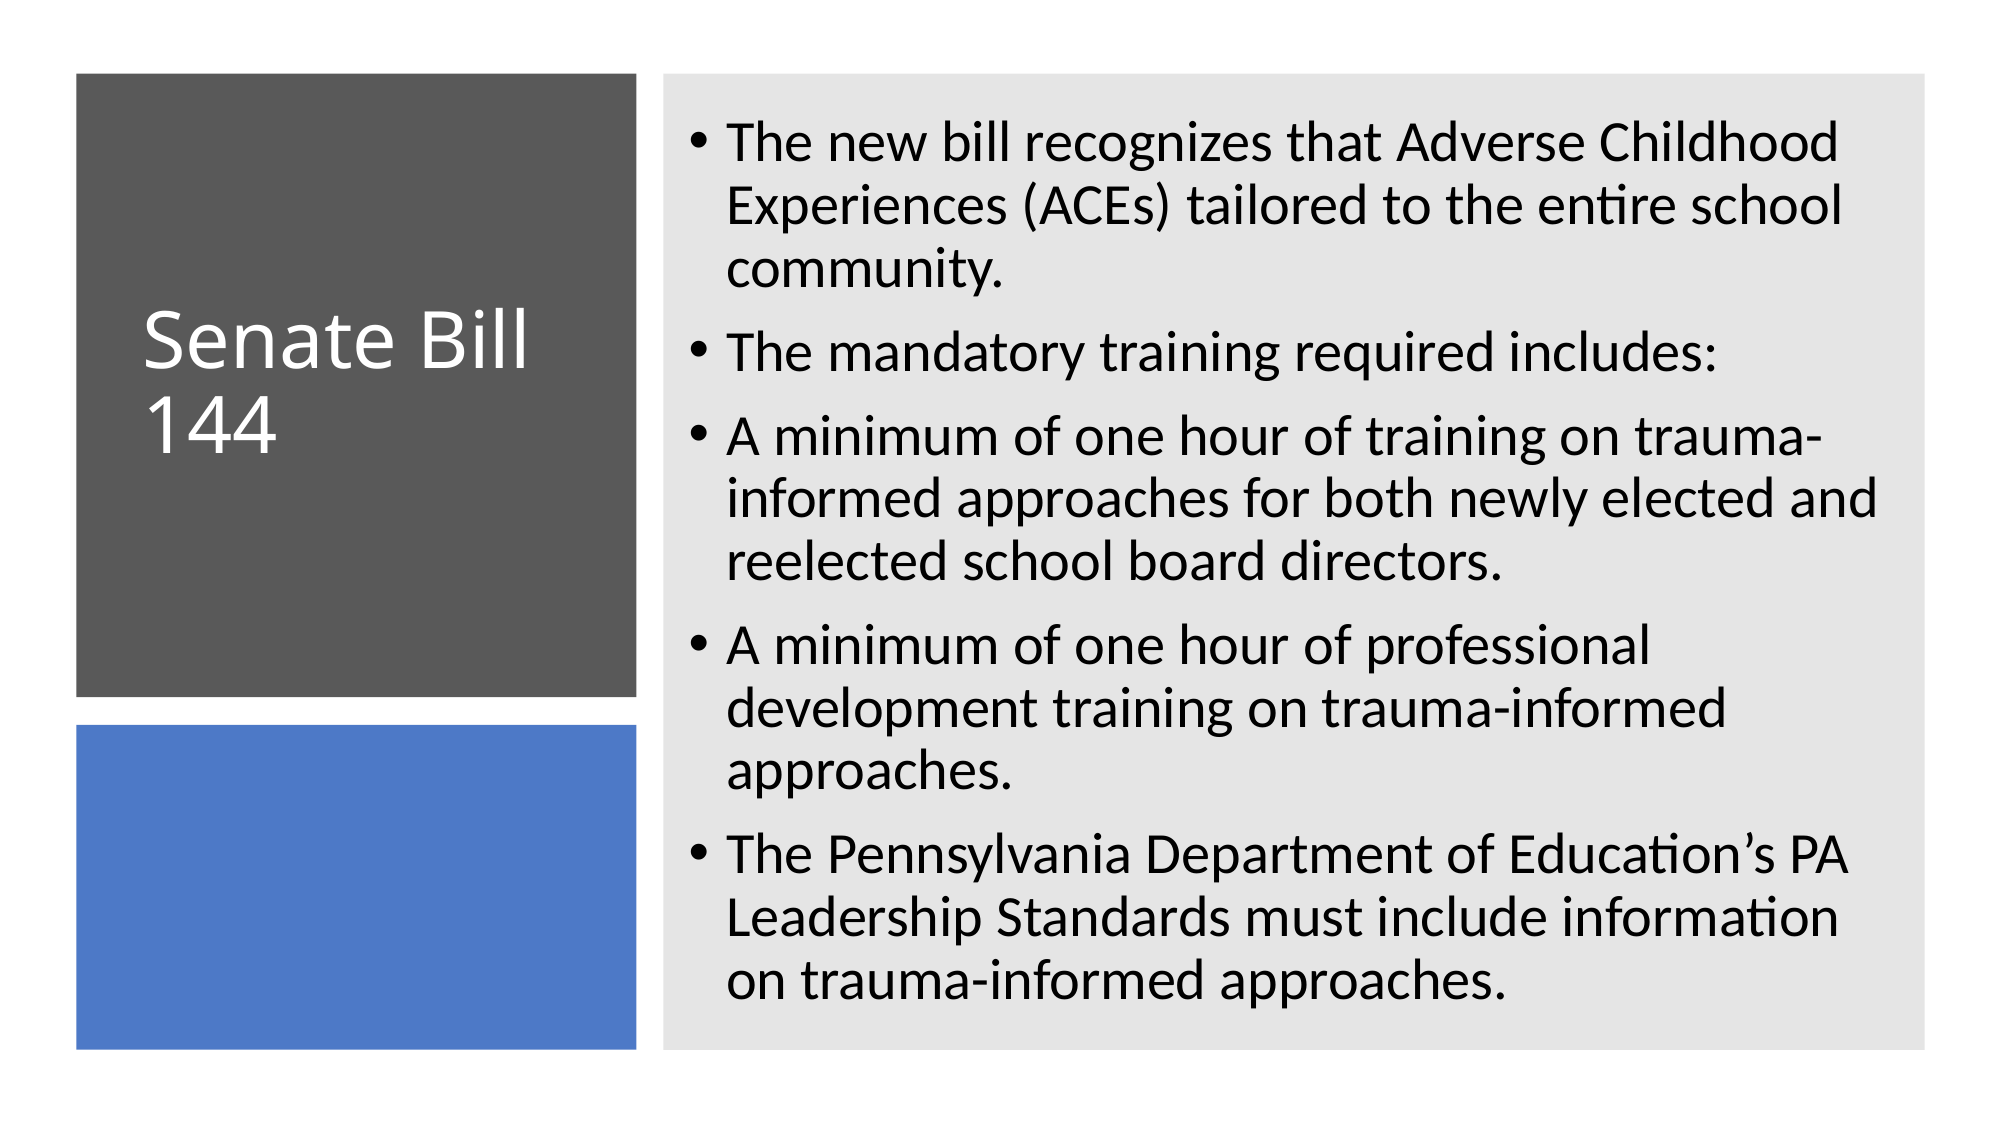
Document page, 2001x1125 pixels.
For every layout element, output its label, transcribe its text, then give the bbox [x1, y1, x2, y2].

text_box [662, 72, 1926, 1051]
title Senate Bill 144 [127, 120, 595, 652]
text_box [75, 72, 637, 698]
list The new bill recognizes that Adverse Childhood Experiences (ACEs) tailored to the entire school community. The mandatory training required includes: A minimum of one hour of training on trauma-informed approaches for both newly elected and reelected school board directors. A minimum of one hour of professional development training on trauma-informed approaches. The Pennsylvania Department of Education’s PA Leadership Standards must include information on trauma-informed approaches. [673, 74, 1905, 1050]
text_box [75, 724, 637, 1051]
